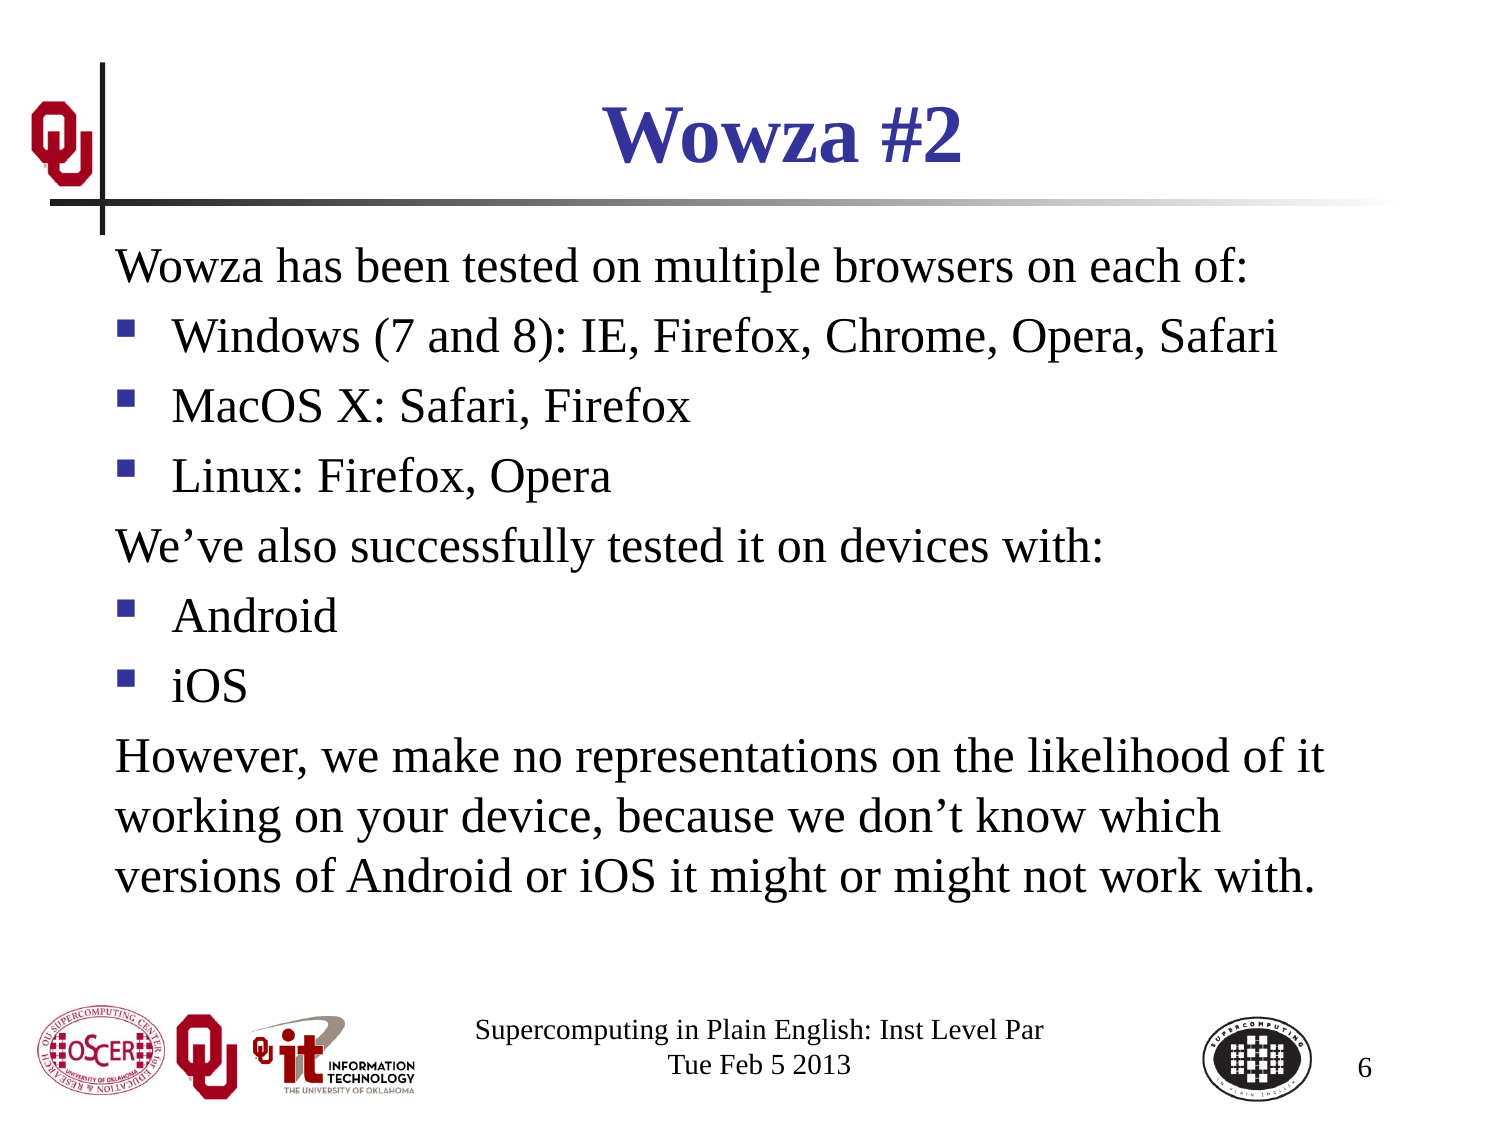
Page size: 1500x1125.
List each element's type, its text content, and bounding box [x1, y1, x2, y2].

picture [29, 99, 94, 189]
slide_number 6 [1174, 1015, 1388, 1091]
footer Supercomputing in Plain English: Inst Level Par Tue Feb 5 2013 [431, 1012, 1088, 1088]
picture [37, 1005, 165, 1095]
title Wowza #2 [124, 74, 1442, 187]
list Wowza has been tested on multiple browsers on each of: Windows (7 and 8): IE, Firefox, Chrome, Opera, Safari MacOS X: Safari, Firefox Linux: Firefox, Opera We’ve also successfully tested it on devices with: Android iOS However, we make no representations on the likelihood of it working on your device, because we don’t know which versions of Android or iOS it might or might not work with. [99, 224, 1401, 988]
picture [1200, 1091, 1314, 1104]
picture [174, 1005, 425, 1104]
